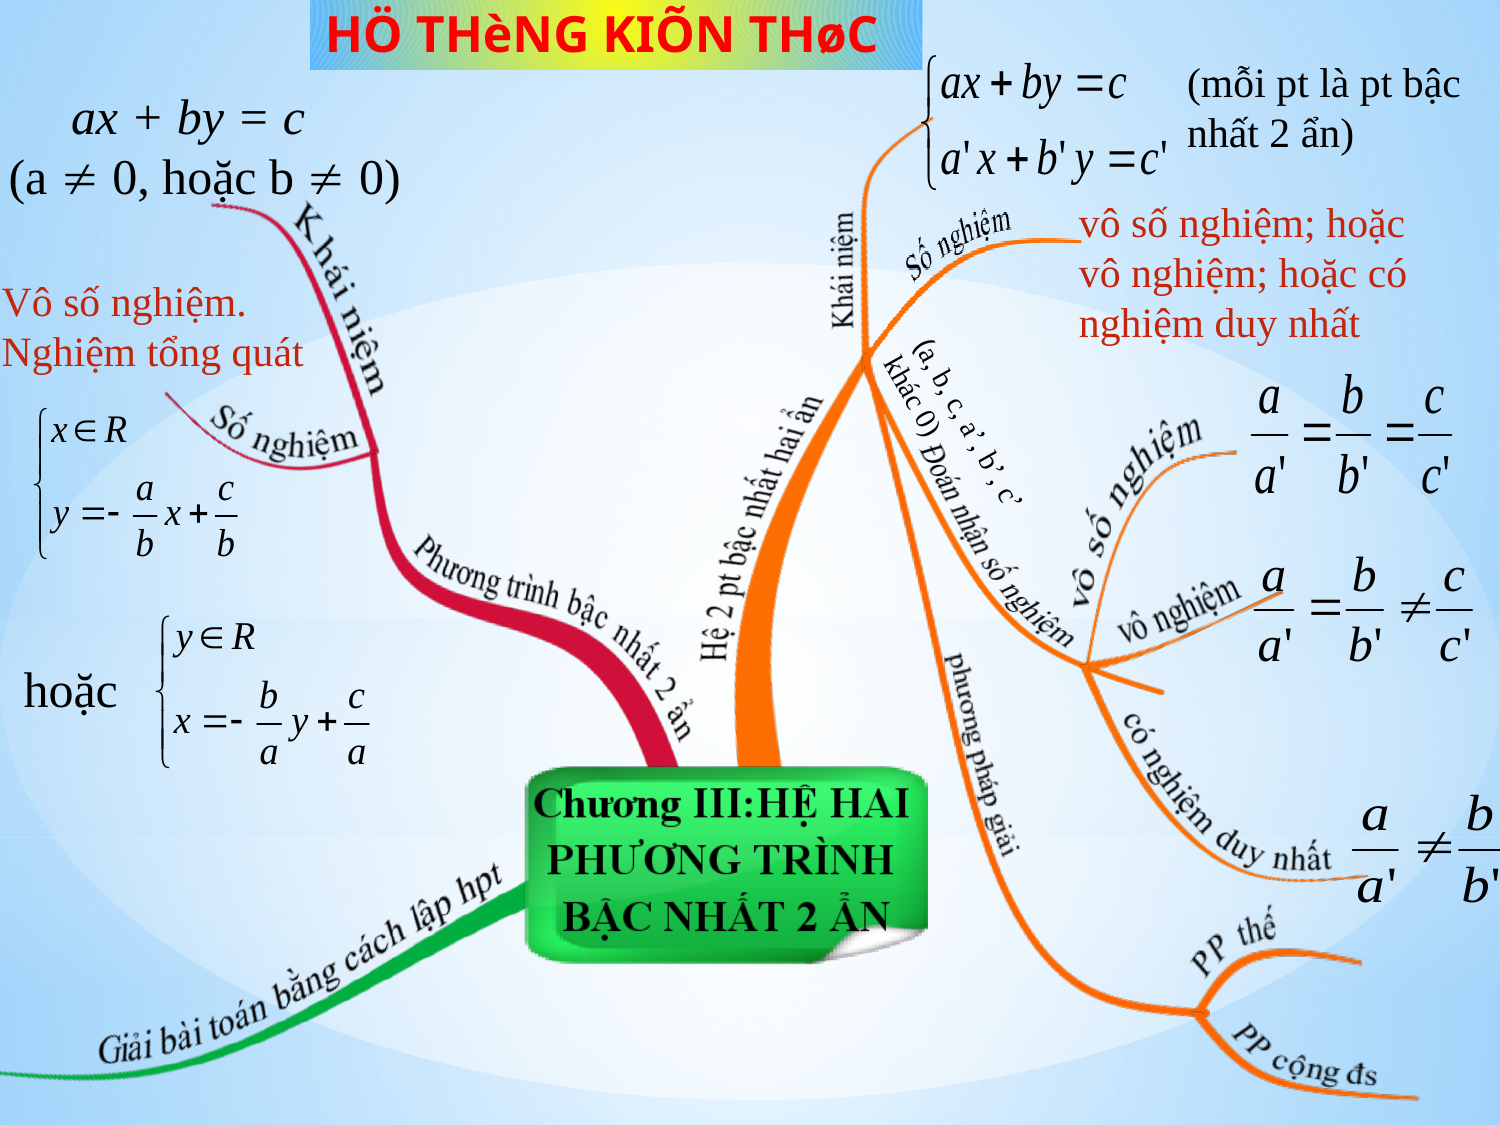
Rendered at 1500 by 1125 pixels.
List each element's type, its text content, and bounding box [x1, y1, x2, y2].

text_box HÖ THèNG KIÕN THøC [310, 0, 923, 70]
picture [0, 85, 1462, 1125]
text_box ax + by = c (a  0, hoặc b  0) [0, 77, 467, 212]
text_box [25, 399, 244, 570]
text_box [912, 47, 1173, 200]
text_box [1245, 543, 1482, 673]
text_box (mỗi pt là pt bậc nhất 2 ẩn) [1175, 48, 1478, 163]
text_box Vô số nghiệm. Nghiệm tổng quát [0, 266, 185, 382]
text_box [146, 606, 377, 778]
text_box vô số nghiệm; hoặc vô nghiệm; hoặc có nghiệm duy nhất [1116, 188, 1425, 354]
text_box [1342, 781, 1500, 914]
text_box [1243, 360, 1462, 506]
